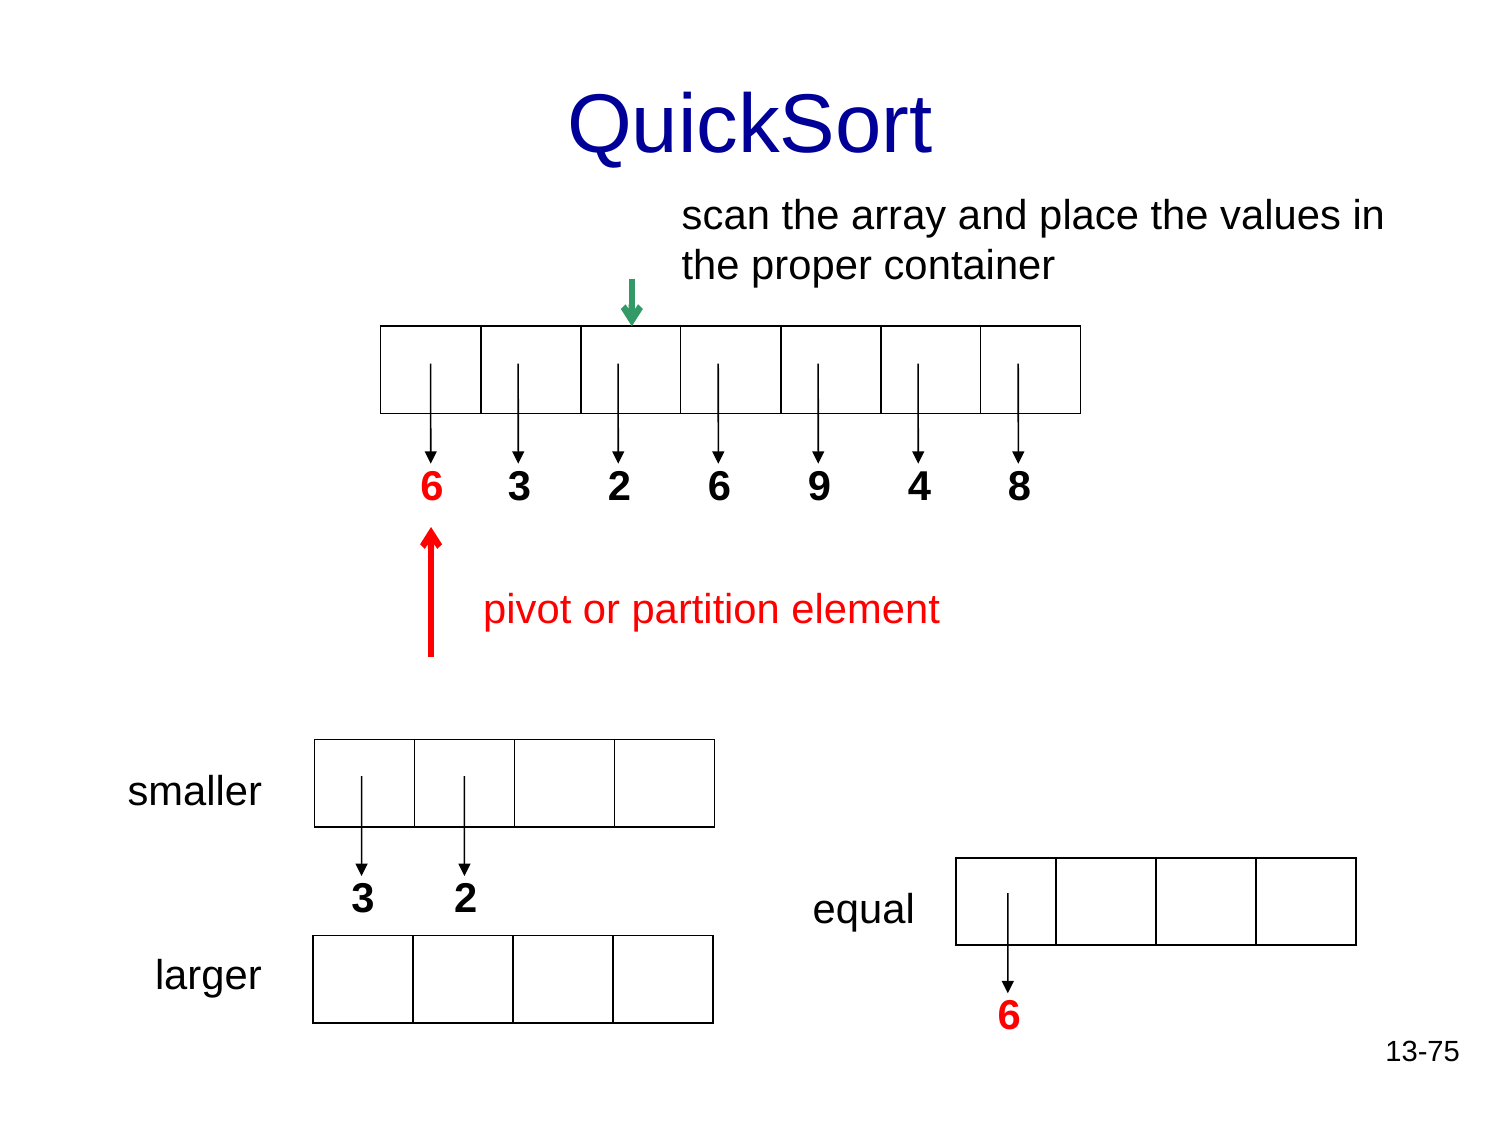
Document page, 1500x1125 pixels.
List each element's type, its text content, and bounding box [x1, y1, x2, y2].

text_box 3 [493, 451, 556, 516]
text_box [1055, 857, 1155, 946]
text_box [812, 363, 825, 464]
text_box [1155, 857, 1256, 946]
title QuickSort [112, 24, 1388, 213]
text_box equal [797, 874, 930, 940]
text_box [712, 363, 725, 464]
text_box 2 [439, 863, 502, 929]
text_box [414, 739, 514, 828]
text_box [881, 326, 981, 414]
text_box [413, 935, 513, 1024]
text_box [1012, 363, 1025, 464]
text_box [312, 935, 413, 1024]
text_box pivot or partition element [468, 574, 956, 640]
slide_number 13-75 [1162, 1024, 1476, 1101]
text_box [514, 739, 615, 828]
text_box smaller [112, 756, 278, 822]
text_box scan the array and place the values in the proper container [666, 180, 1401, 296]
text_box [512, 363, 525, 464]
text_box [513, 935, 613, 1024]
text_box [912, 363, 925, 464]
text_box [612, 363, 625, 464]
text_box [458, 776, 471, 877]
text_box [380, 326, 480, 414]
text_box [981, 326, 1081, 414]
text_box [580, 326, 681, 414]
text_box [1256, 857, 1356, 946]
text_box [355, 776, 368, 877]
text_box 2 [593, 451, 656, 516]
text_box [314, 739, 414, 828]
text_box [480, 326, 580, 414]
text_box [613, 935, 713, 1024]
text_box [681, 326, 781, 414]
text_box 8 [993, 451, 1056, 516]
text_box 6 [693, 451, 756, 516]
text_box [615, 739, 715, 828]
text_box 4 [893, 451, 956, 516]
text_box [424, 363, 437, 464]
text_box 6 [982, 980, 1046, 1046]
text_box 9 [793, 451, 856, 516]
text_box [781, 326, 881, 414]
text_box 6 [405, 451, 469, 516]
text_box larger [140, 940, 277, 1006]
text_box [1001, 893, 1015, 994]
text_box 3 [336, 863, 399, 929]
text_box [955, 857, 1055, 946]
